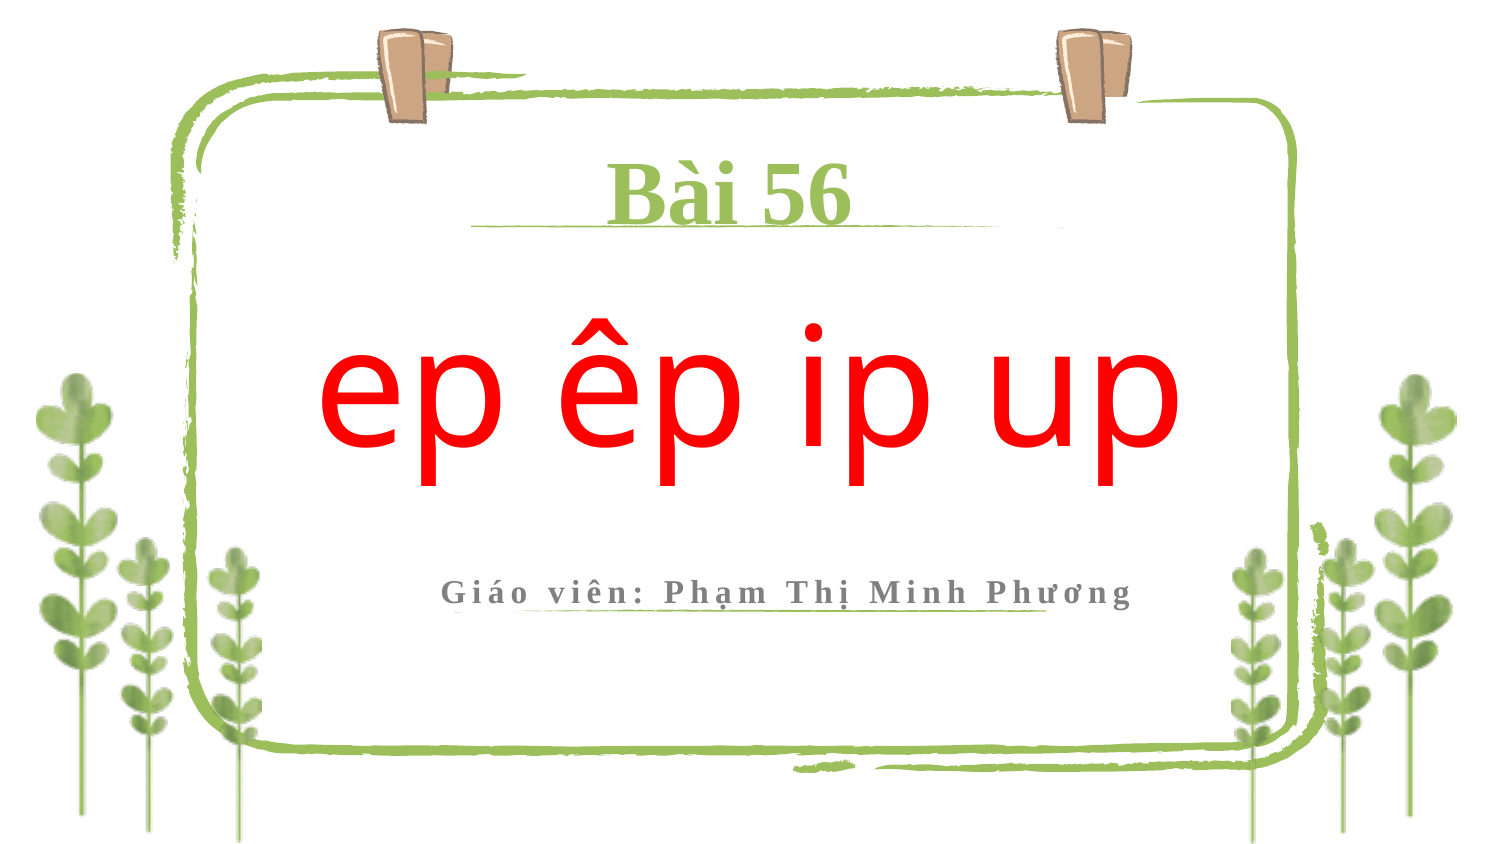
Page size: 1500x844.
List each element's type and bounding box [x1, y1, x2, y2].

picture [471, 222, 1064, 230]
picture [36, 373, 262, 843]
picture [453, 606, 1047, 615]
picture [1231, 374, 1457, 844]
text_box [170, 27, 1330, 773]
